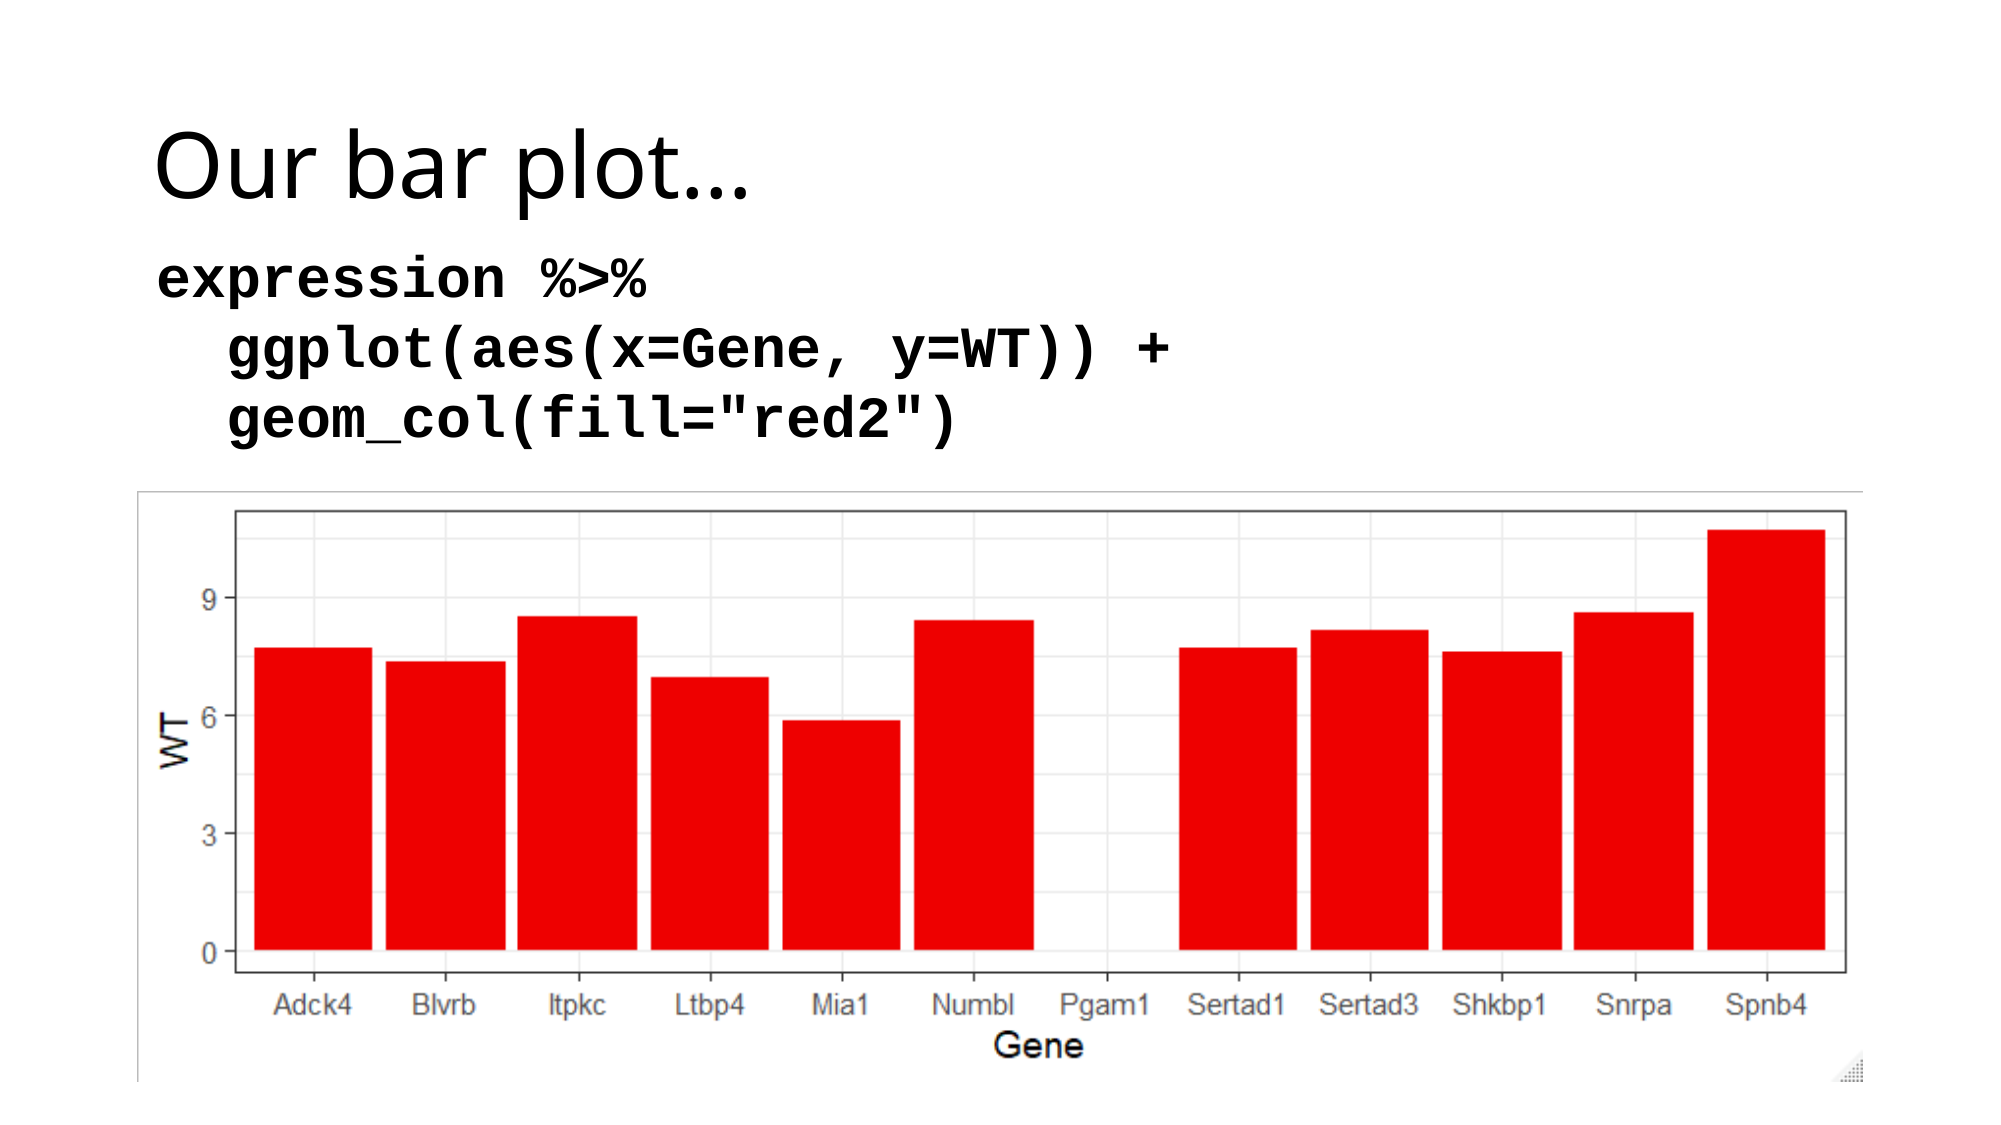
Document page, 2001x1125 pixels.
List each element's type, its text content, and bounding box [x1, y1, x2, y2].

text_box expression %>% ggplot(aes(x=Gene, y=WT)) + geom_col(fill="red2") [141, 231, 1221, 456]
title Our bar plot… [137, 59, 1863, 278]
picture [137, 491, 1863, 1083]
